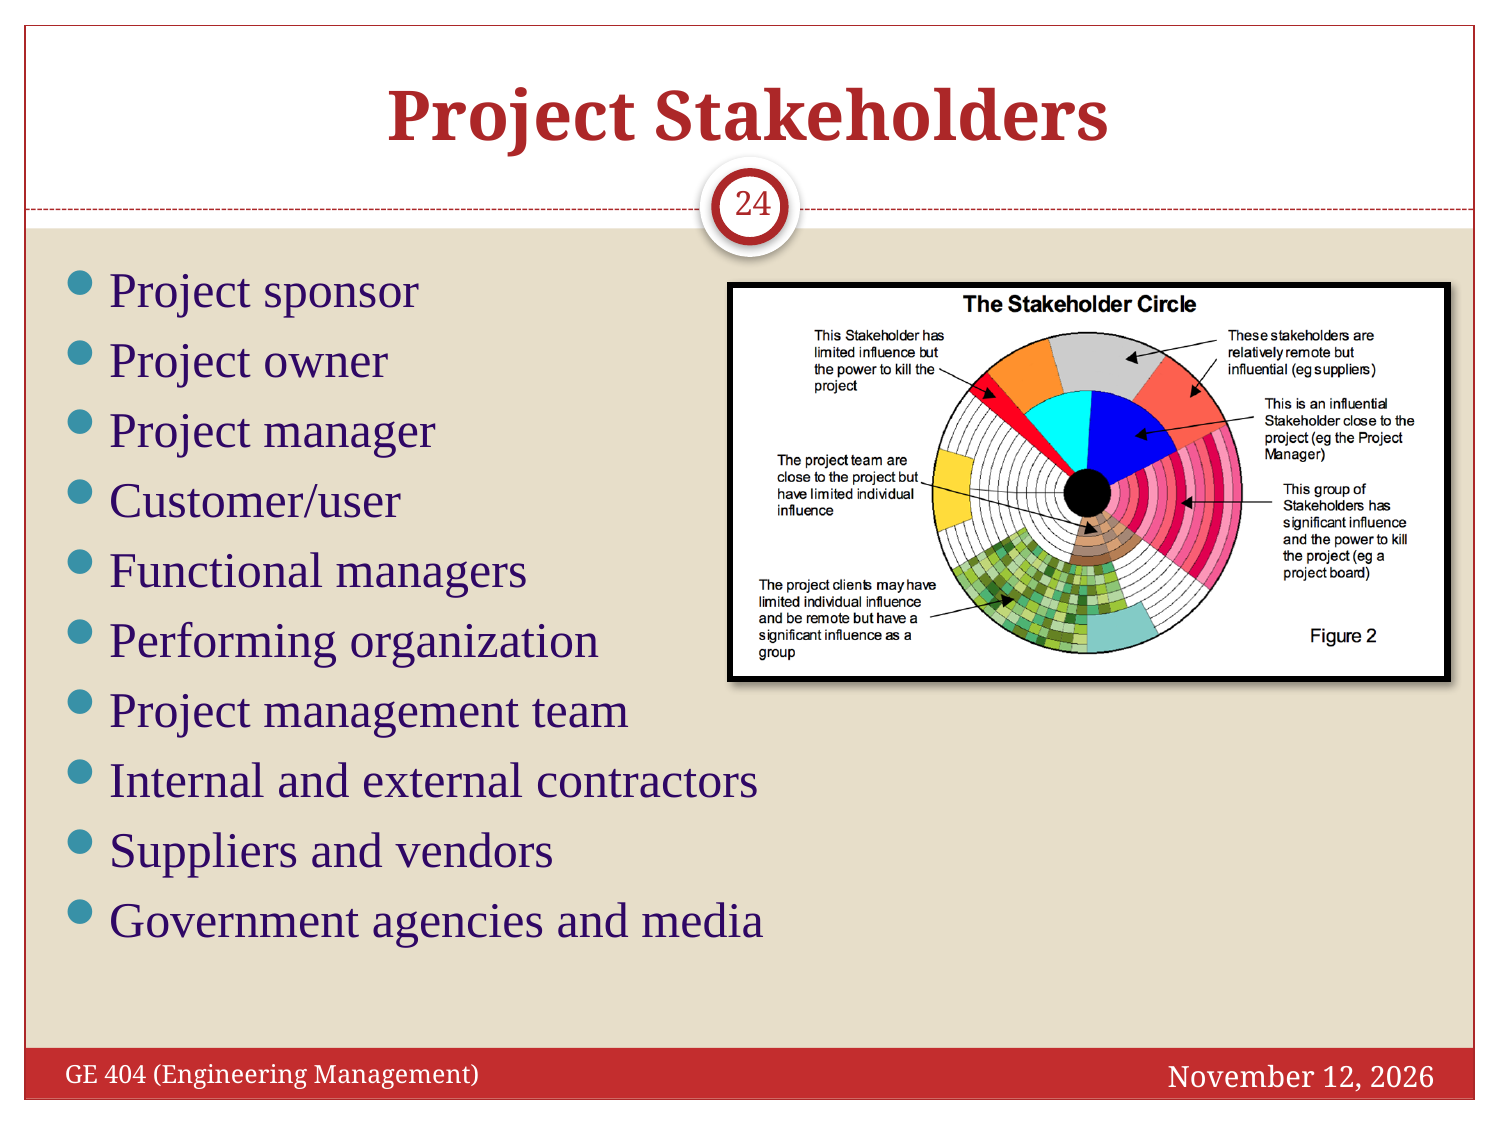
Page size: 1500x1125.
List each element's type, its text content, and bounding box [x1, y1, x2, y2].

slide_number 24 [715, 168, 791, 241]
footer GE 404 (Engineering Management) [50, 1051, 638, 1112]
list Project sponsor Project owner Project manager Customer/user Functional managers Performing organization Project management team Internal and external contractors Suppliers and vendors Government agencies and media [49, 250, 1445, 1001]
picture [733, 287, 1445, 676]
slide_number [950, 1050, 1450, 1111]
title Project Stakeholders [49, 37, 1450, 162]
